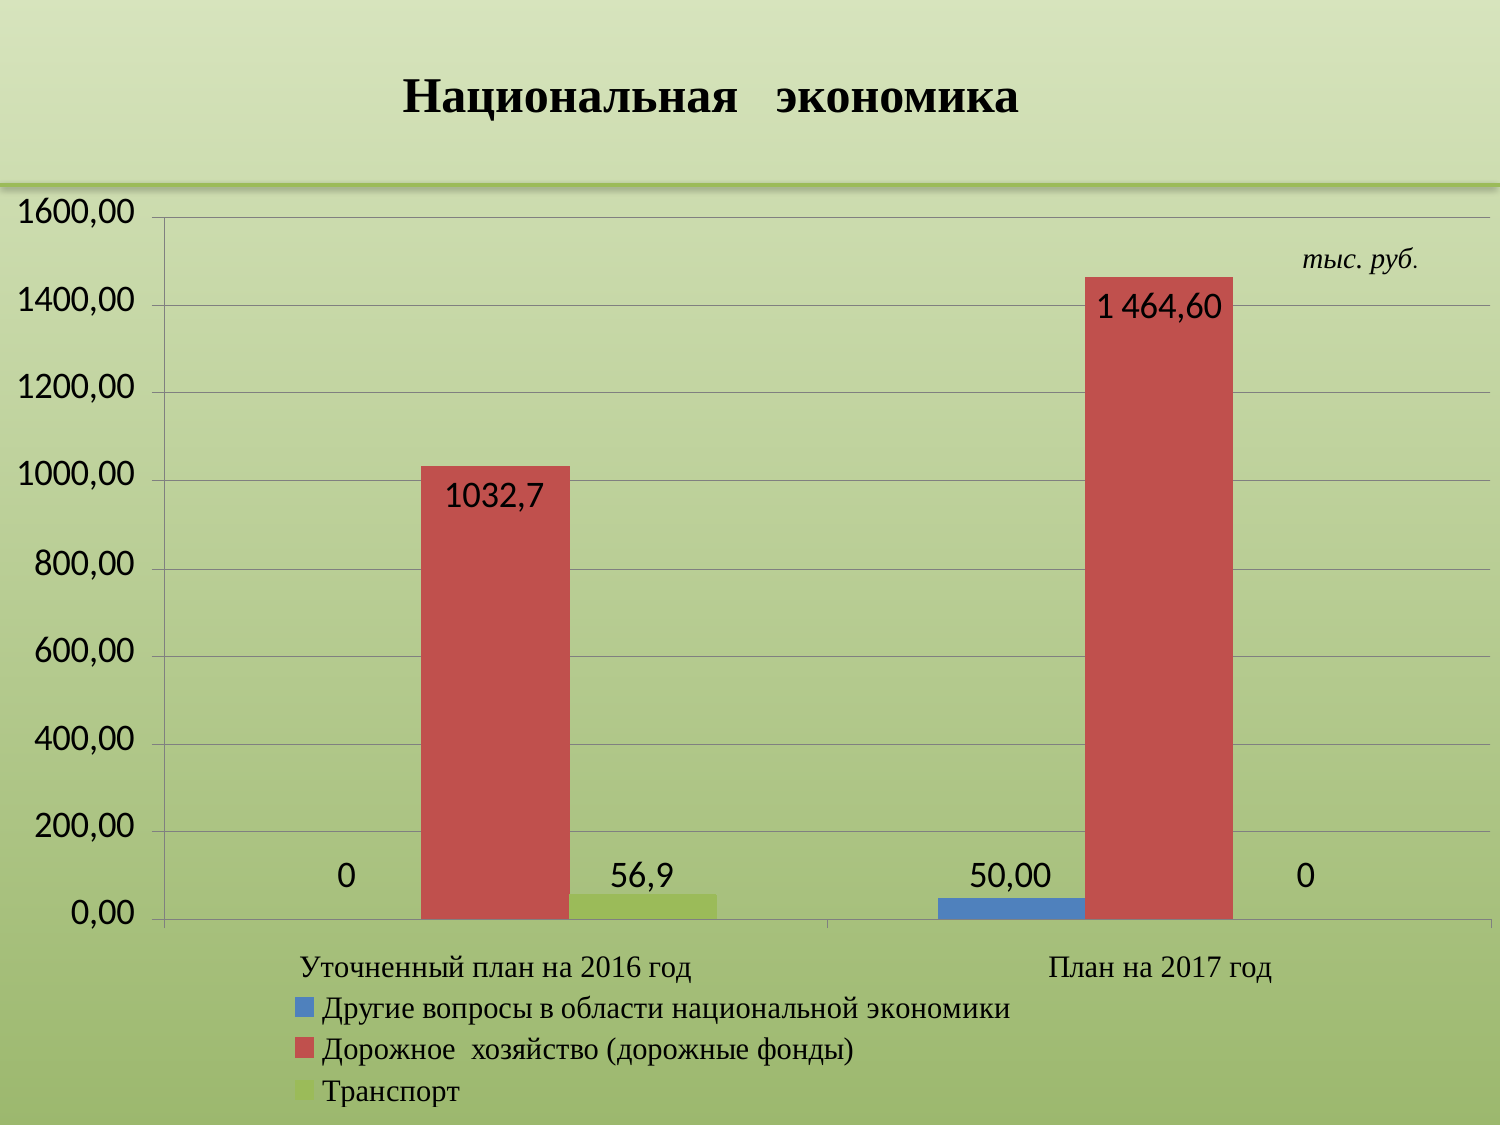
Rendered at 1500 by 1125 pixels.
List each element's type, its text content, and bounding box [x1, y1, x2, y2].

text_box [0, 176, 1500, 1118]
text_box Национальная экономика [387, 54, 1035, 130]
